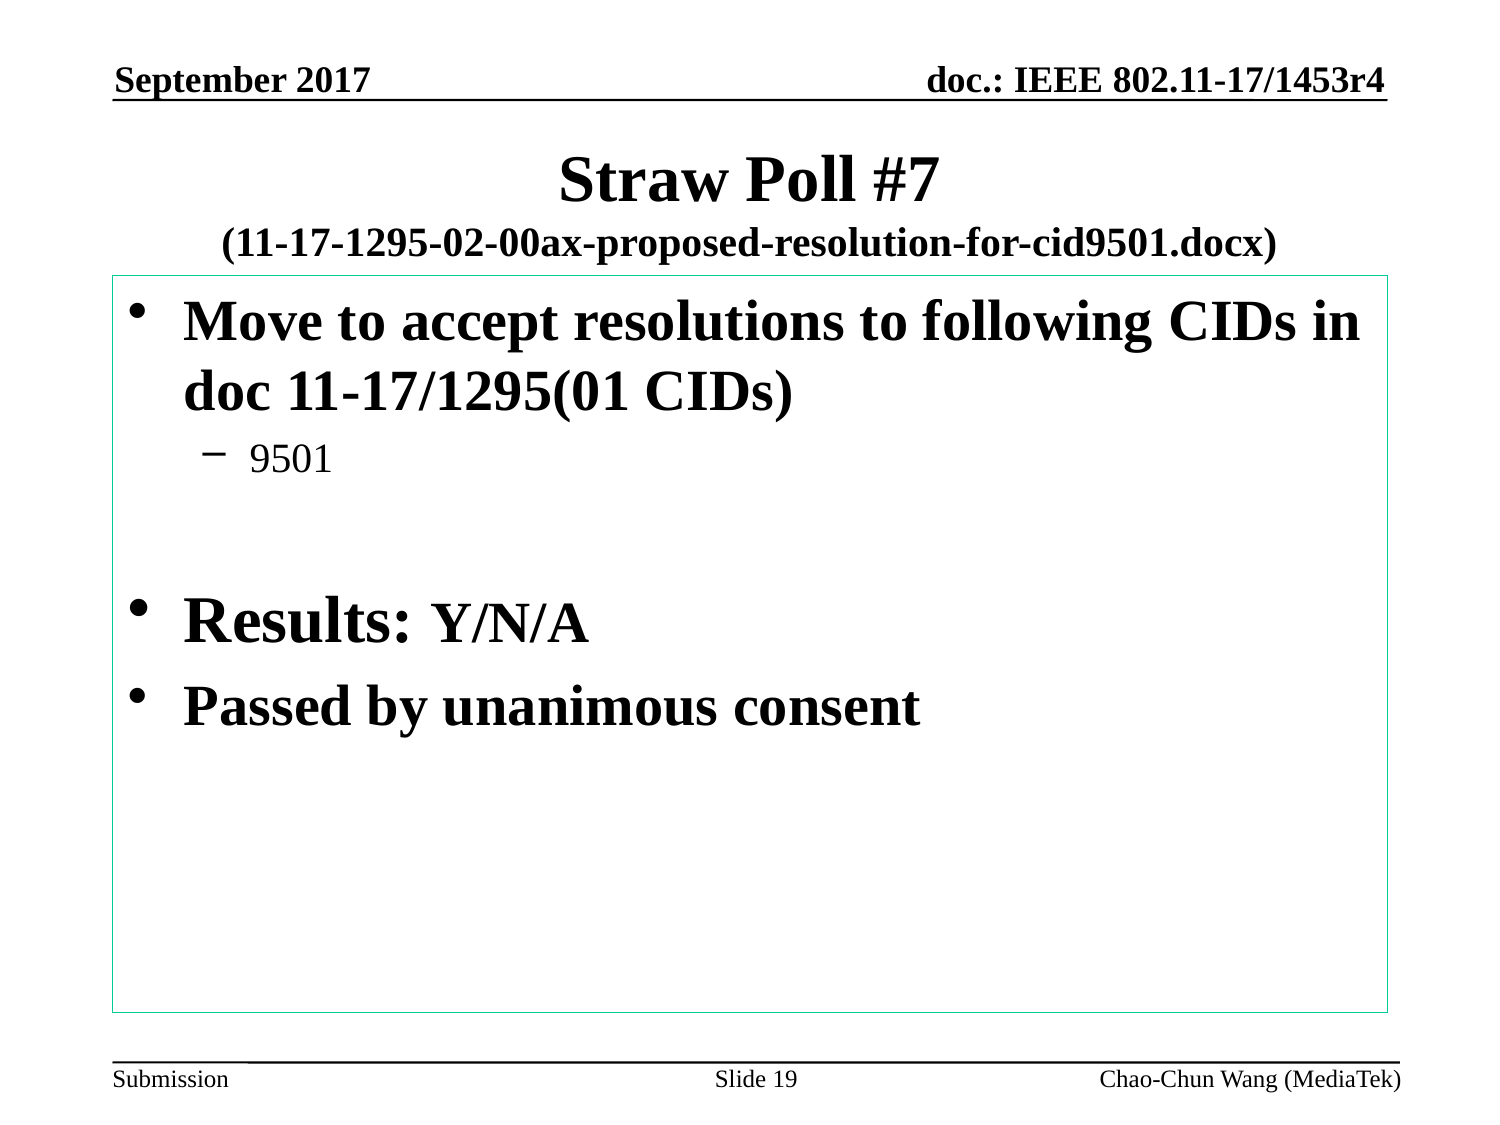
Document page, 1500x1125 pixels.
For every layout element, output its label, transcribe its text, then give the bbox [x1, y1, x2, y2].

slide_number Slide 19 [712, 1061, 800, 1093]
footer Chao-Chun Wang (MediaTek) [1094, 1061, 1402, 1093]
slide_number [114, 54, 374, 101]
list Move to accept resolutions to following CIDs in doc 11-17/1295(01 CIDs) 9501 Results: Y/N/A Passed by unanimous consent [112, 288, 1388, 1013]
title Straw Poll #7 (11-17-1295-02-00ax-proposed-resolution-for-cid9501.docx) [112, 112, 1388, 288]
